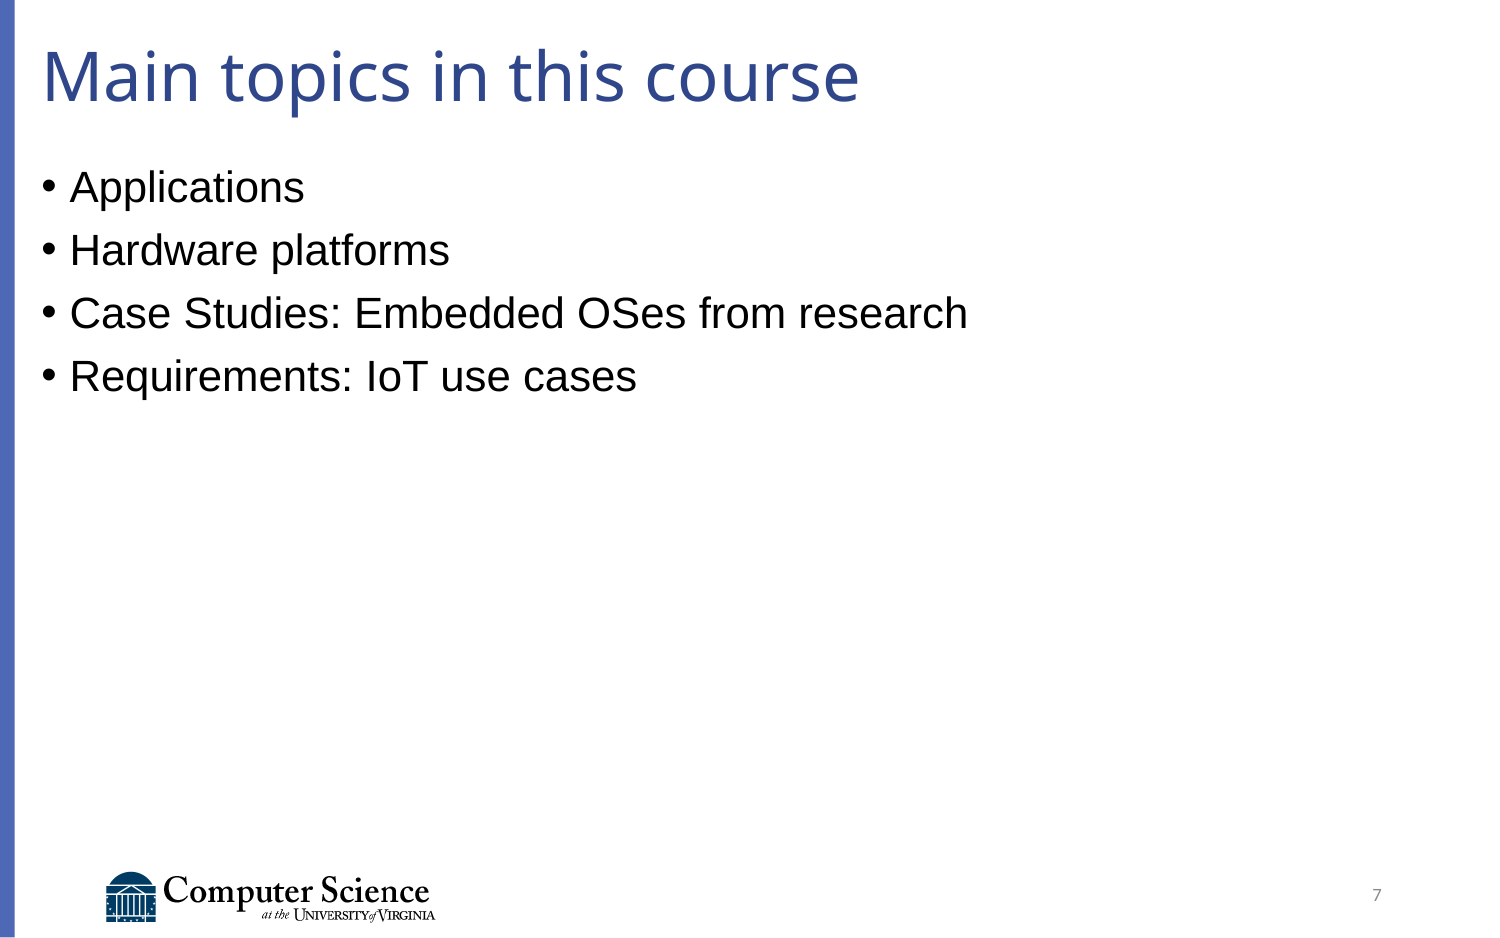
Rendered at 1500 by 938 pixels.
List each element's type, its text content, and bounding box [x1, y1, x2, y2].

picture [103, 870, 441, 923]
title Main topics in this course [26, 14, 1483, 145]
list Applications Hardware platforms Case Studies: Embedded OSes from research Requirements: IoT use cases [26, 157, 1483, 845]
slide_number 7 [1059, 868, 1397, 919]
